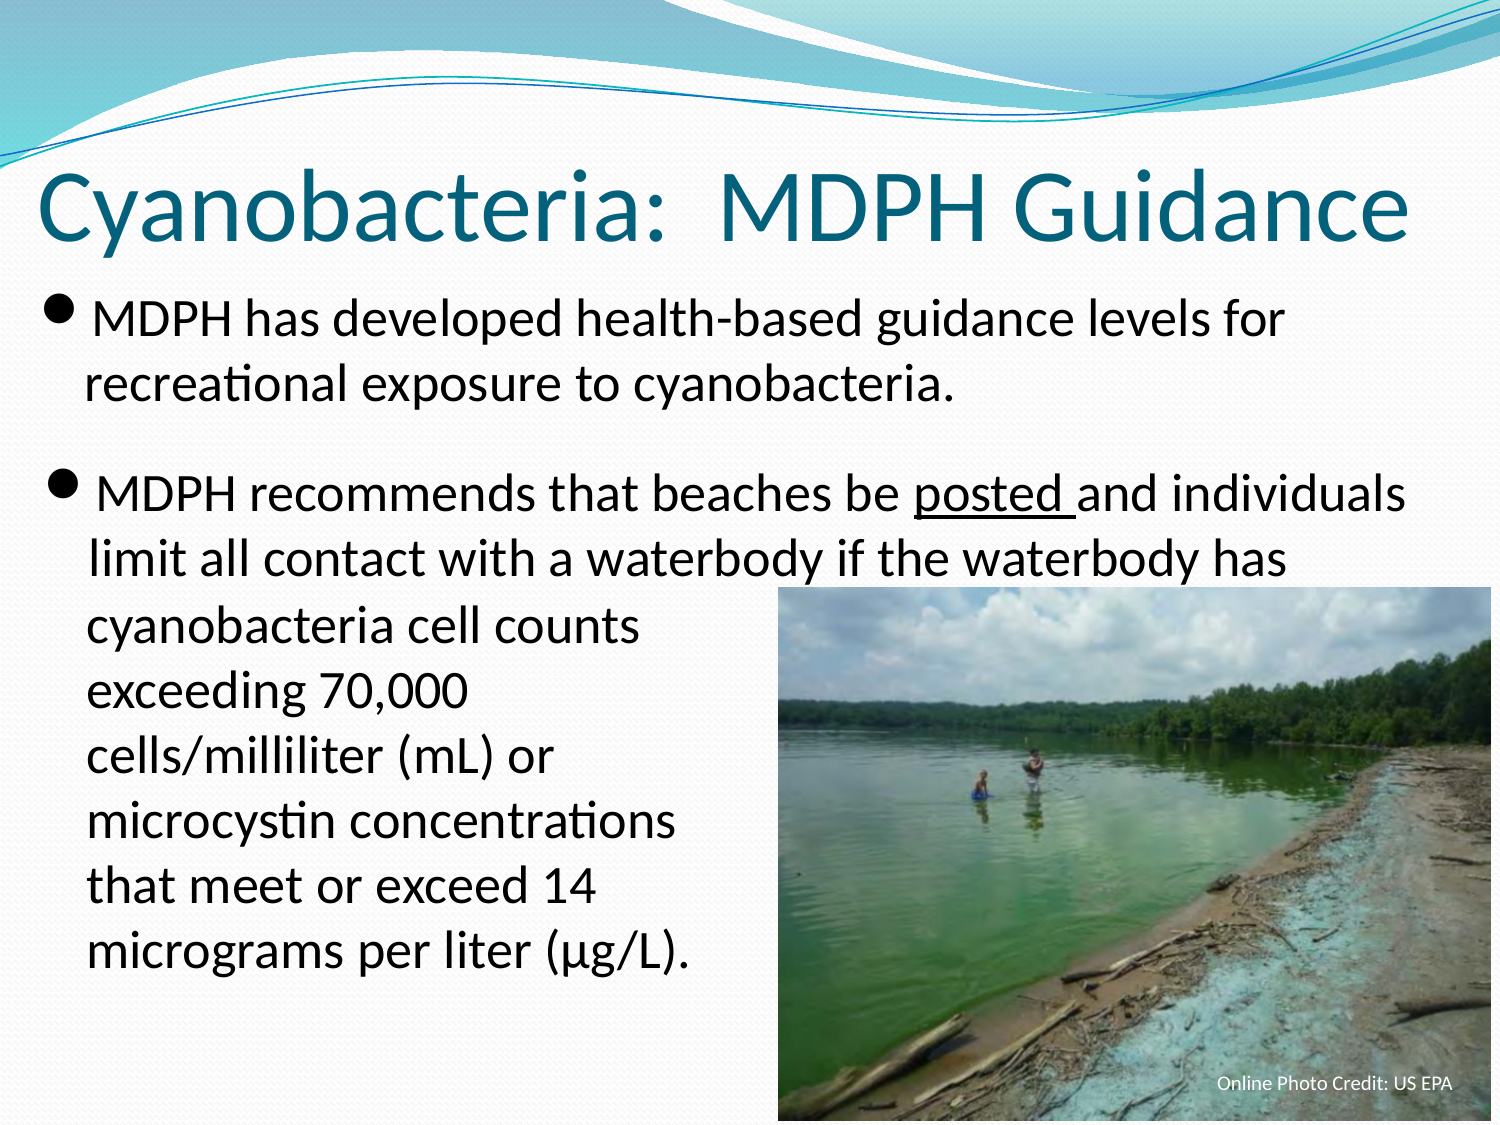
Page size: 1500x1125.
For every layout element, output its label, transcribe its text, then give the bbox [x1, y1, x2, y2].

text_box MDPH recommends that beaches be posted and individuals limit all contact with a waterbody if the waterbody has [29, 450, 1438, 1025]
picture [778, 586, 1491, 1122]
list MDPH has developed health-based guidance levels for recreational exposure to cyanobacteria. [24, 275, 1375, 425]
title Cyanobacteria: MDPH Guidance [37, 115, 1425, 263]
text_box cyanobacteria cell counts exceeding 70,000 cells/milliliter (mL) or microcystin concentrations that meet or exceed 14 micrograms per liter (µg/L). [71, 581, 759, 1044]
